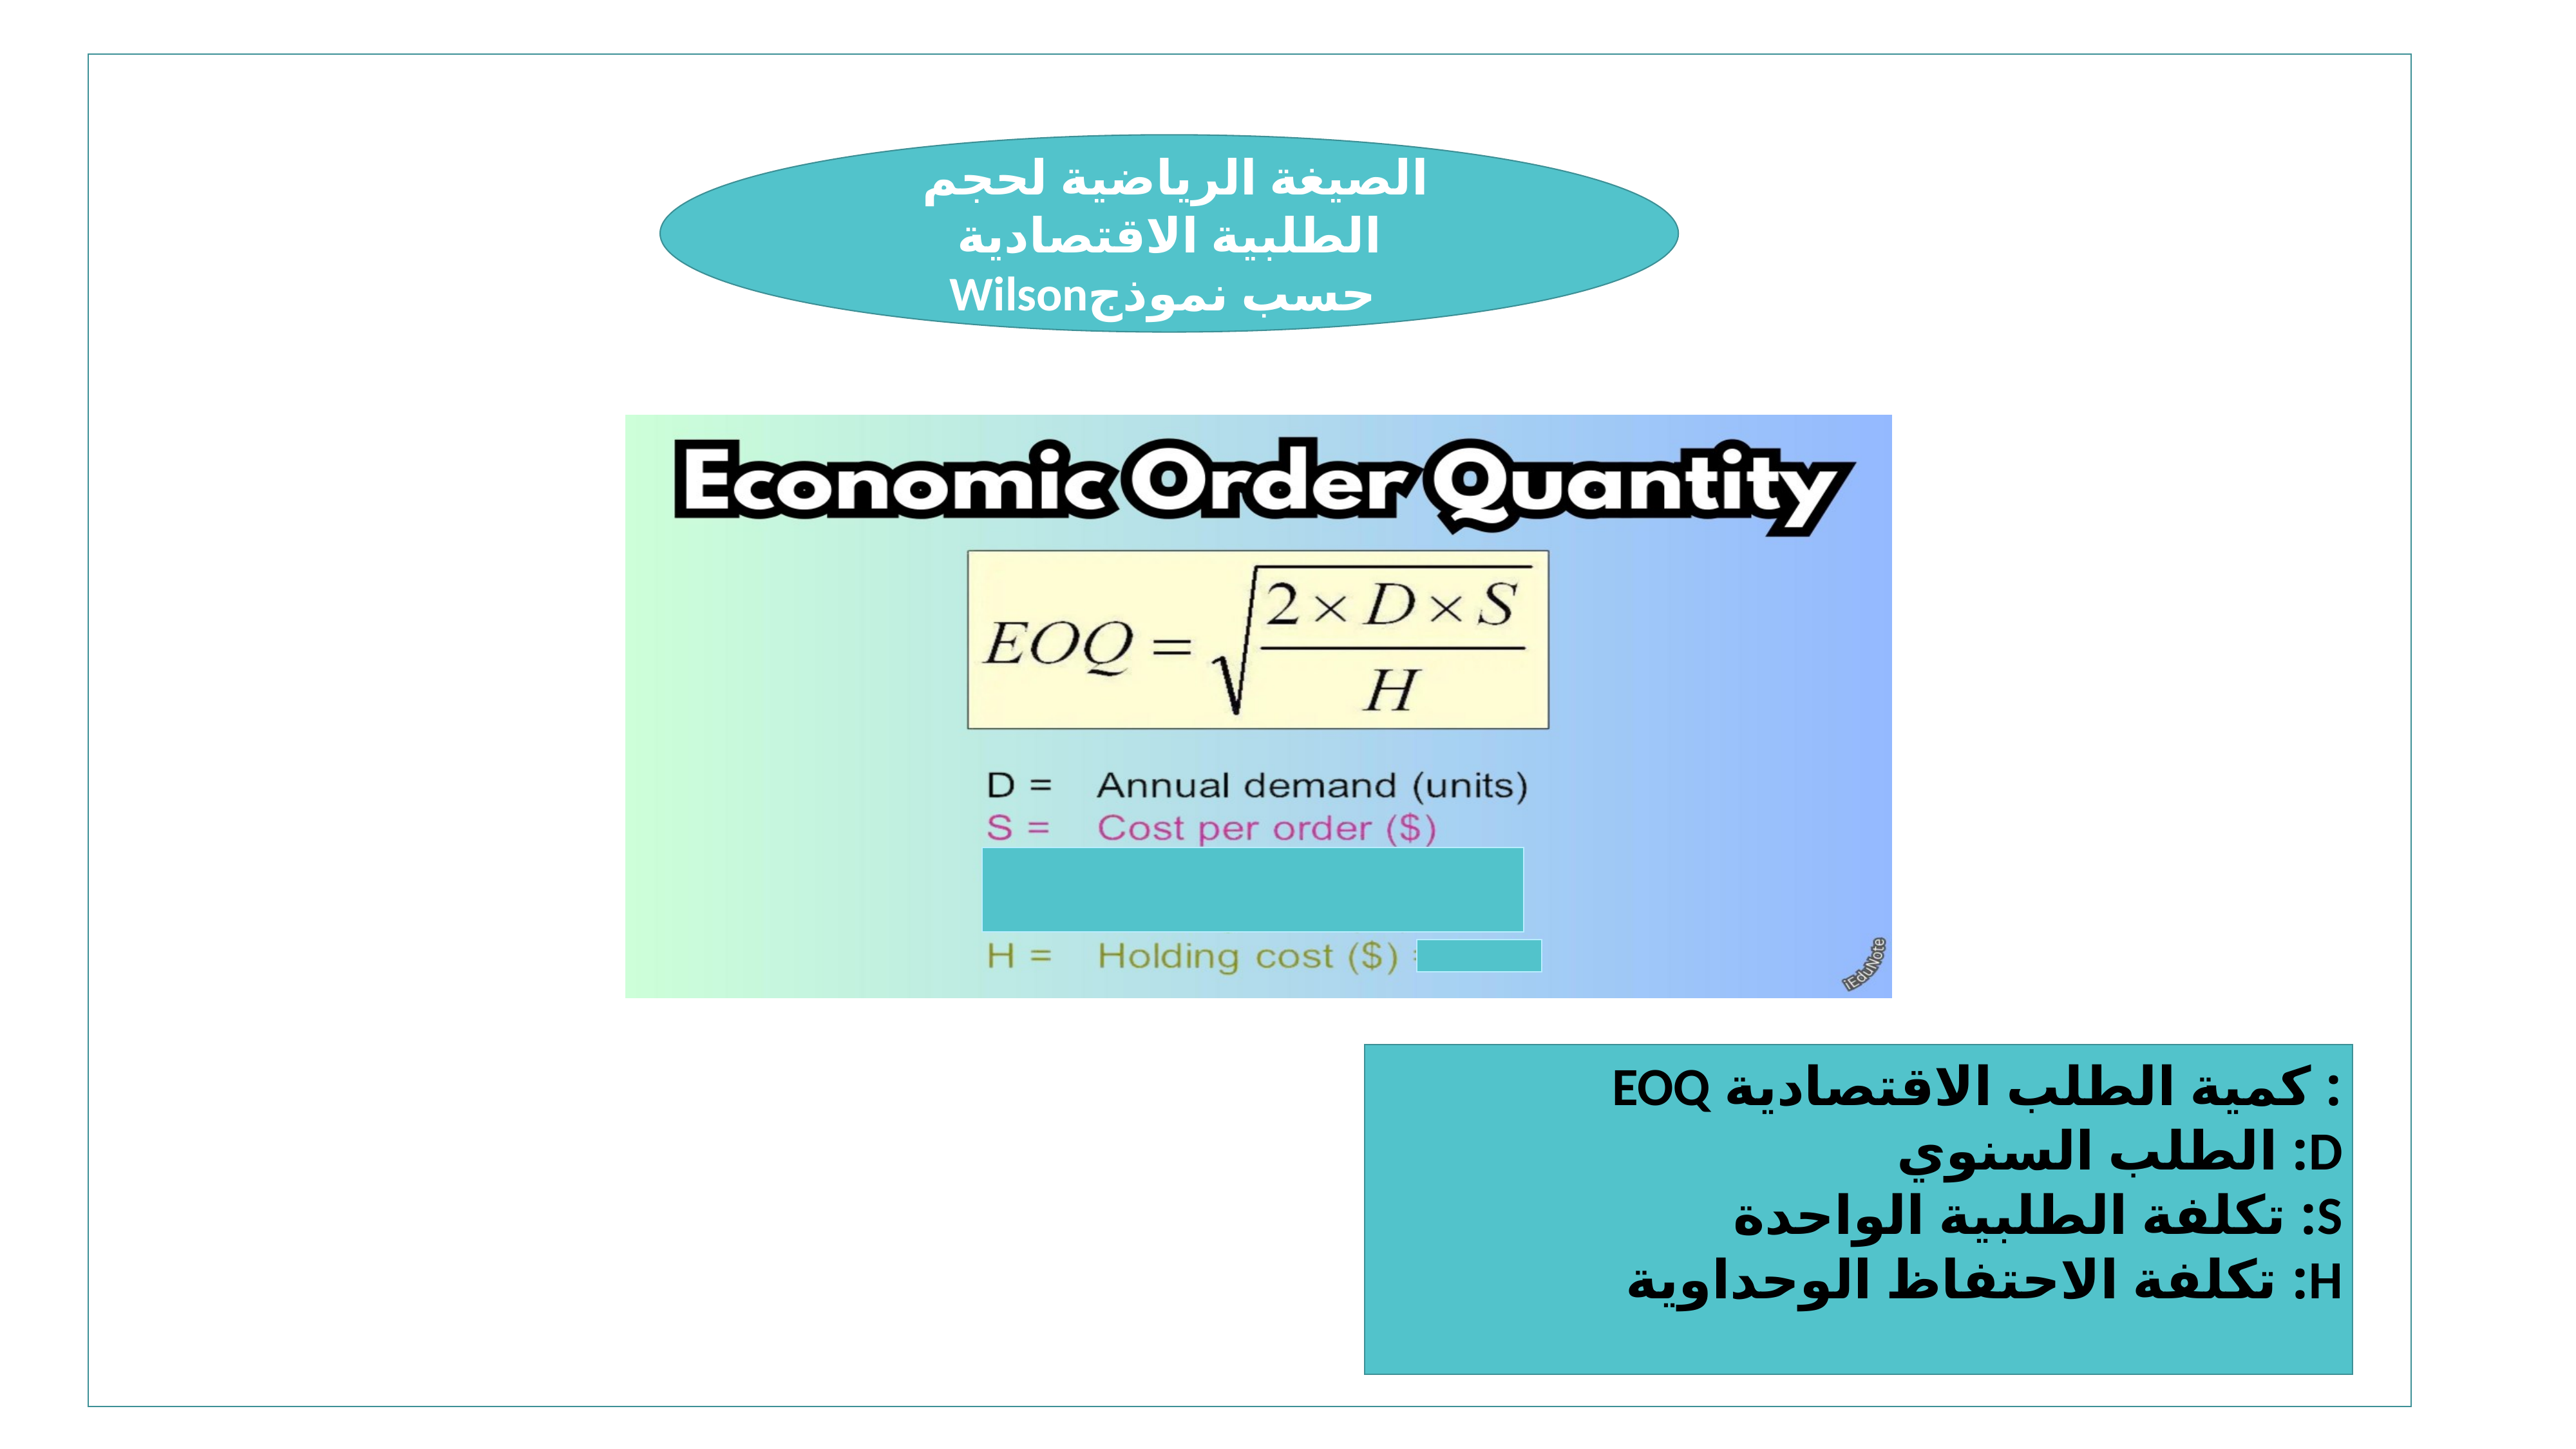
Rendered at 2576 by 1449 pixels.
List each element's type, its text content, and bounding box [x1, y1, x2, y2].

text_box [88, 53, 2412, 1407]
picture [625, 415, 1892, 998]
text_box : كمية الطلب الاقتصادية EOQ D: الطلب السنوي S: تكلفة الطلبية الواحدة H: تكلفة الاحتفاظ الوحداوية [1364, 1044, 2353, 1375]
text_box الصيغة الرياضية لحجم الطلبية الاقتصادية Wilsonحسب نموذج [659, 134, 1680, 333]
